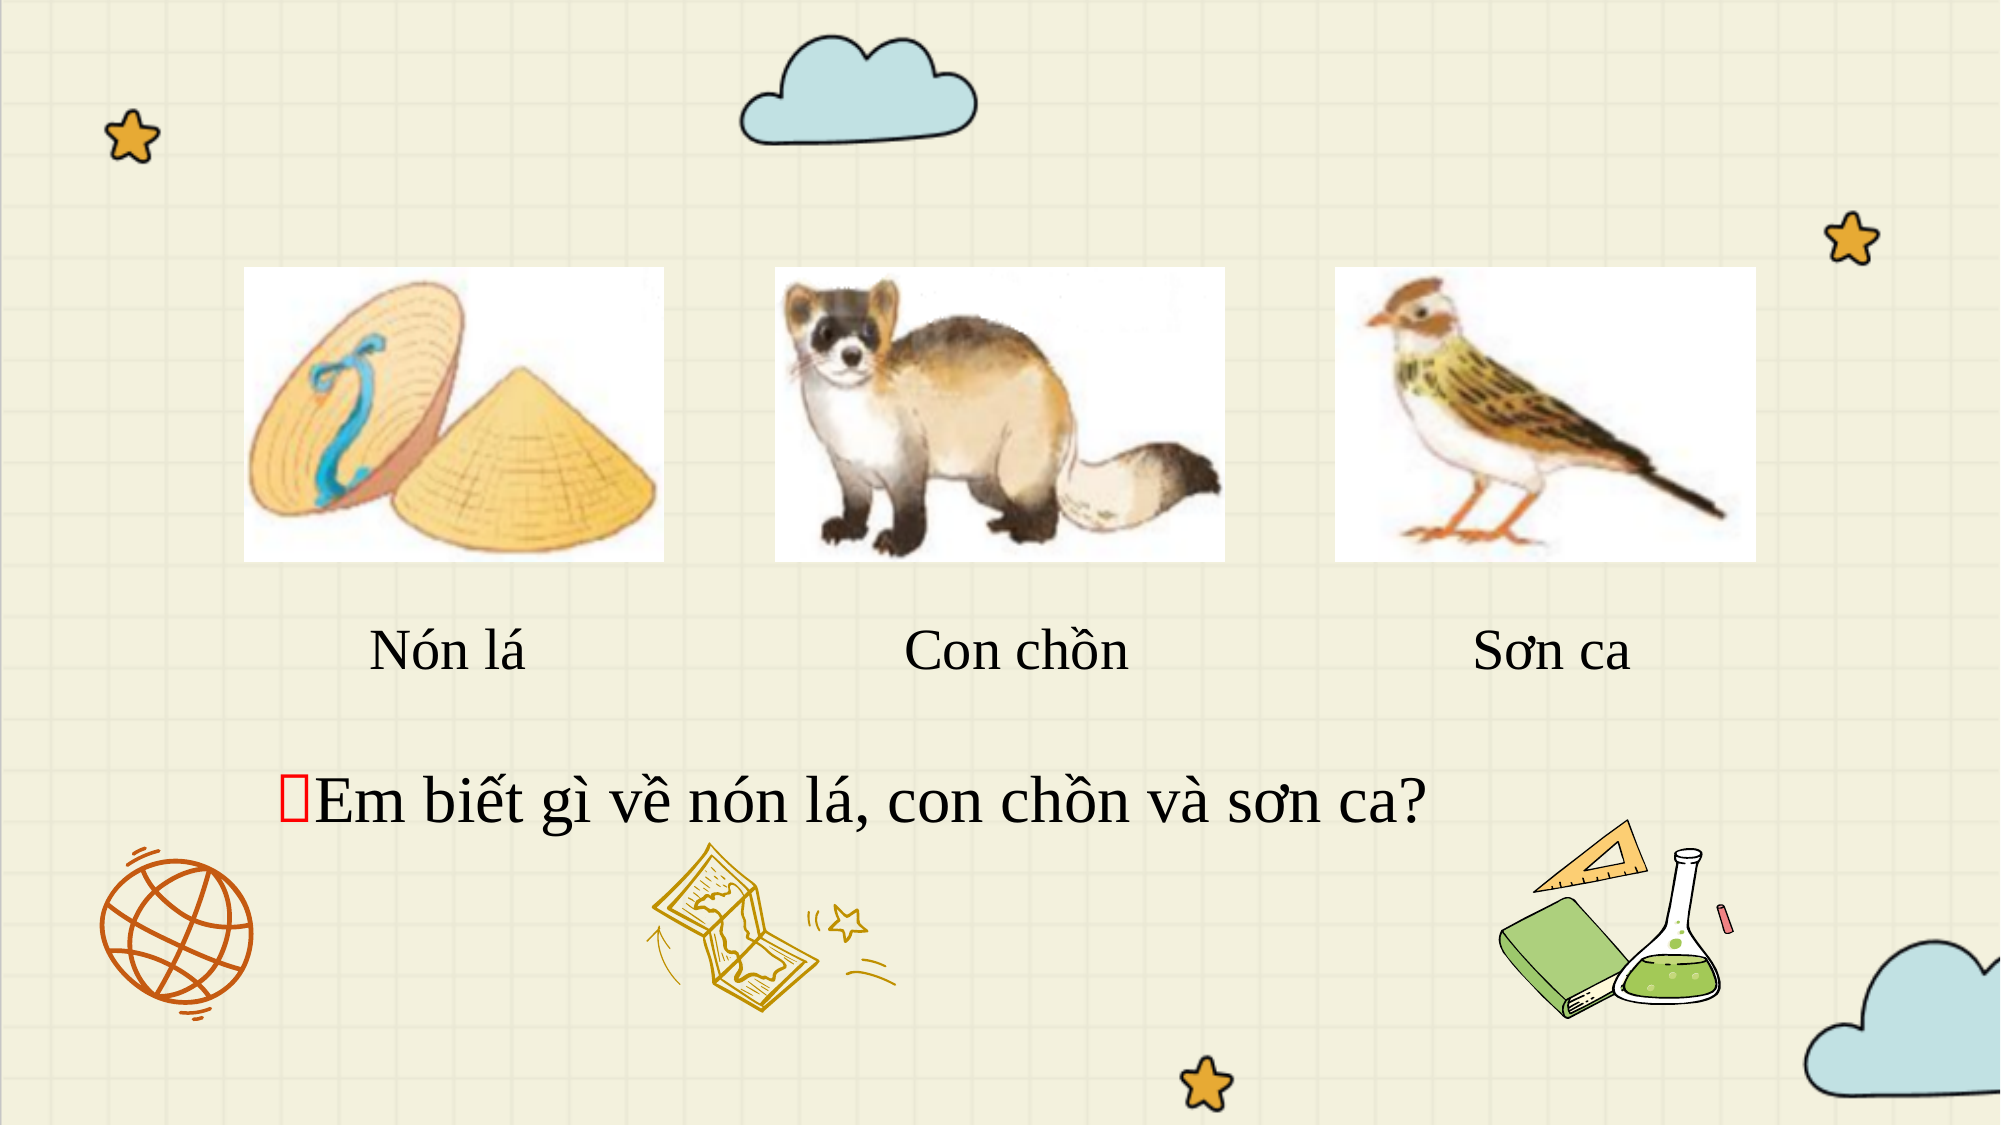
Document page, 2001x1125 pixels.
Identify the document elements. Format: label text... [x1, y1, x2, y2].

picture [0, 0, 2001, 1125]
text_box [652, 858, 887, 1038]
text_box Sơn ca [1438, 603, 1666, 689]
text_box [1498, 819, 1756, 1025]
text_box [99, 858, 255, 1004]
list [775, 267, 1225, 562]
text_box Em biết gì về nón lá, con chồn và sơn ca? [259, 748, 1551, 843]
text_box Con chồn [886, 603, 1147, 689]
text_box Nón lá [334, 603, 562, 689]
